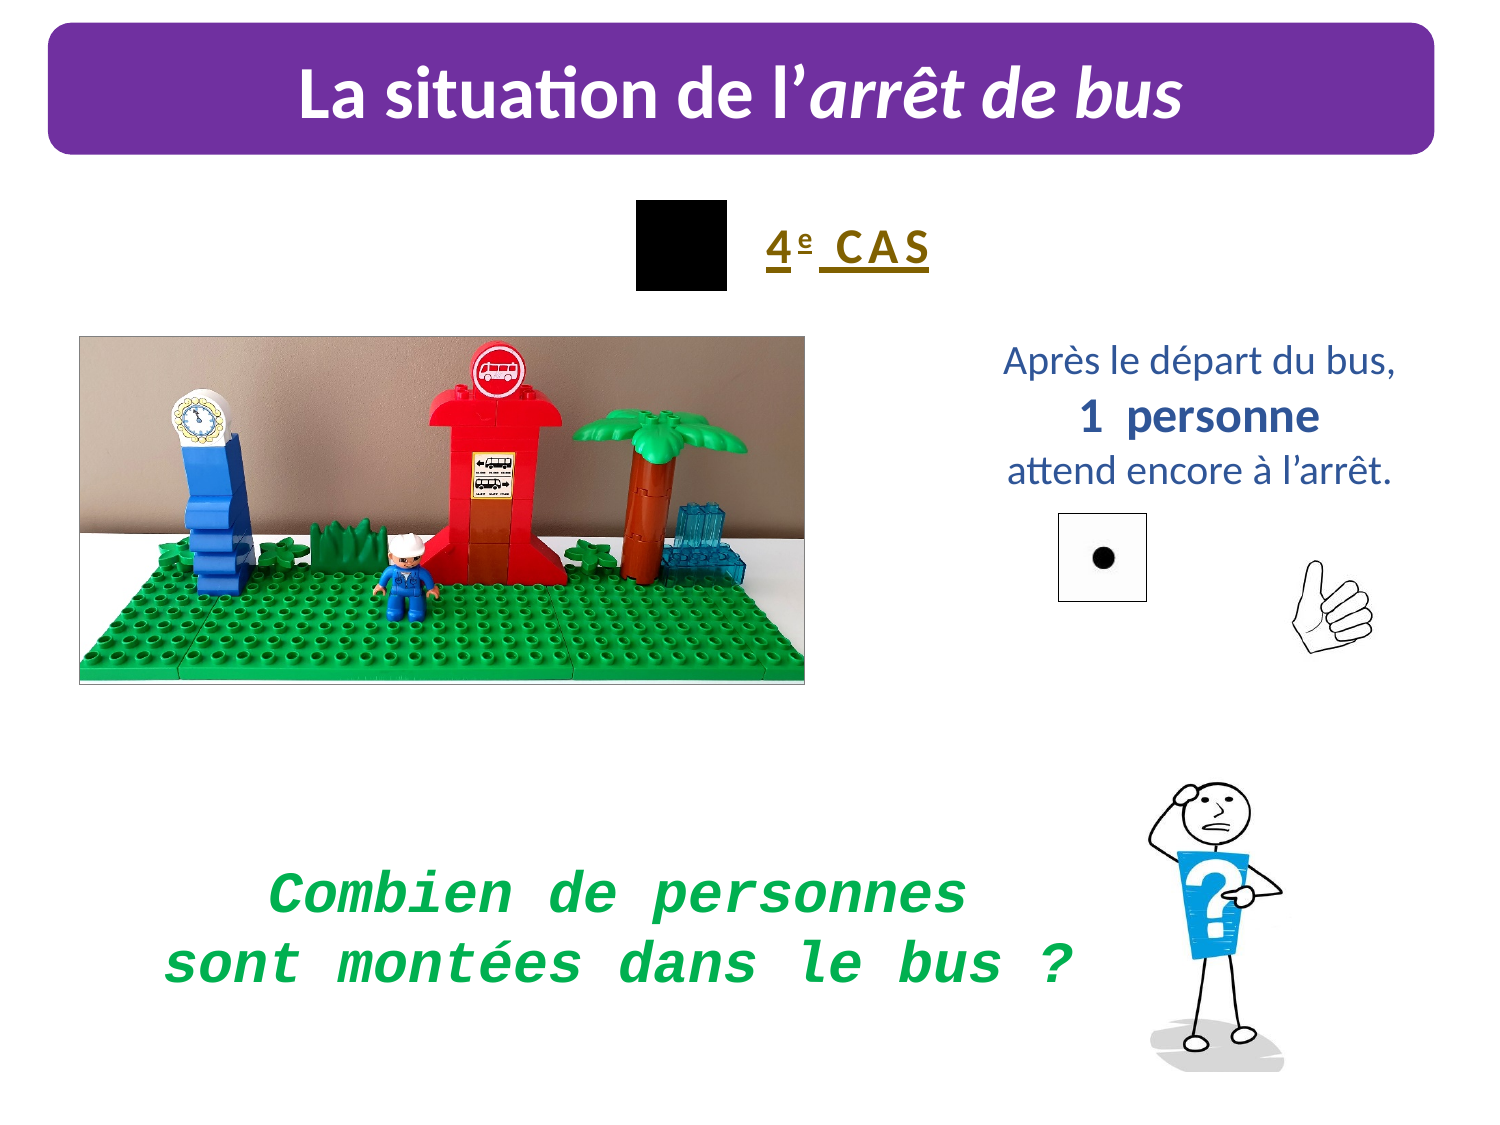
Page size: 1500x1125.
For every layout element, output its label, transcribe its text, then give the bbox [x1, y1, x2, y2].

text_box La situation de l’arrêt de bus [49, 23, 1434, 154]
text_box Combien de personnes sont montées dans le bus ? [148, 846, 1089, 1002]
text_box Après le départ du bus, 1 personne attend encore à l’arrêt. [988, 325, 1412, 500]
picture [79, 336, 805, 685]
picture [1129, 756, 1292, 1072]
text_box [636, 200, 727, 291]
picture [1057, 513, 1147, 602]
text_box 4e cas [751, 206, 944, 281]
picture [1240, 552, 1418, 663]
